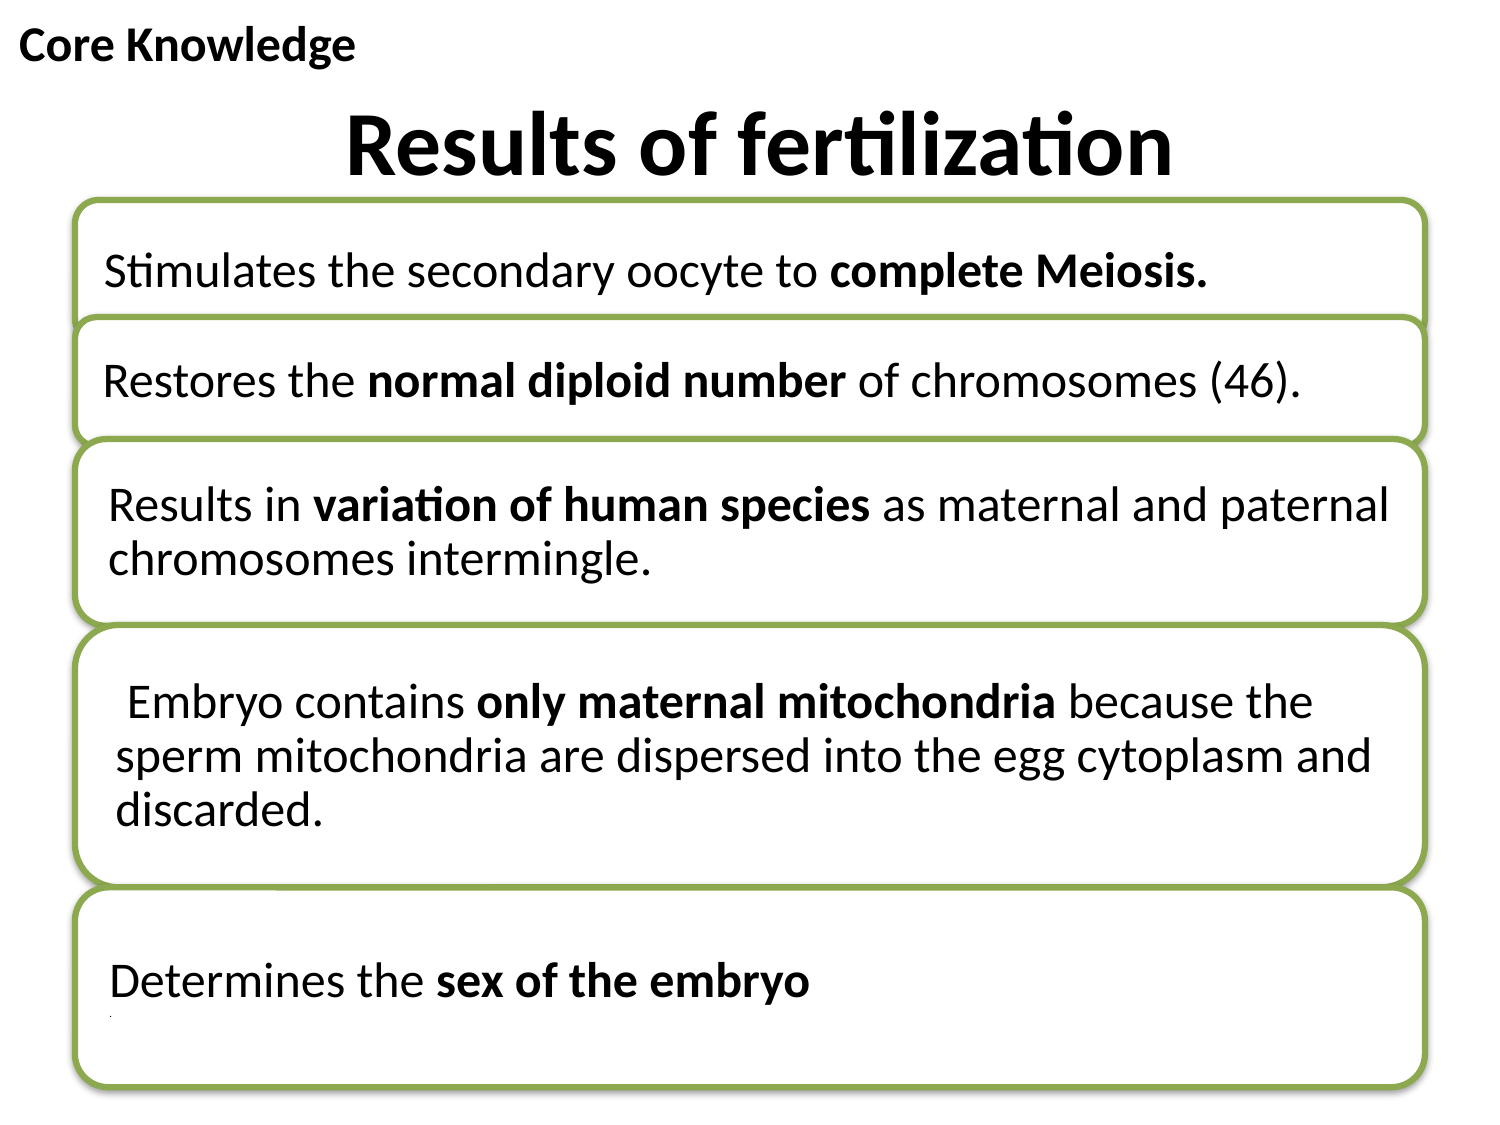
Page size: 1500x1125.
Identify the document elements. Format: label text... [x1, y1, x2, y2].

text_box Core Knowledge [4, 3, 372, 79]
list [74, 199, 1426, 1125]
title Results of fertilization [75, 45, 1425, 199]
